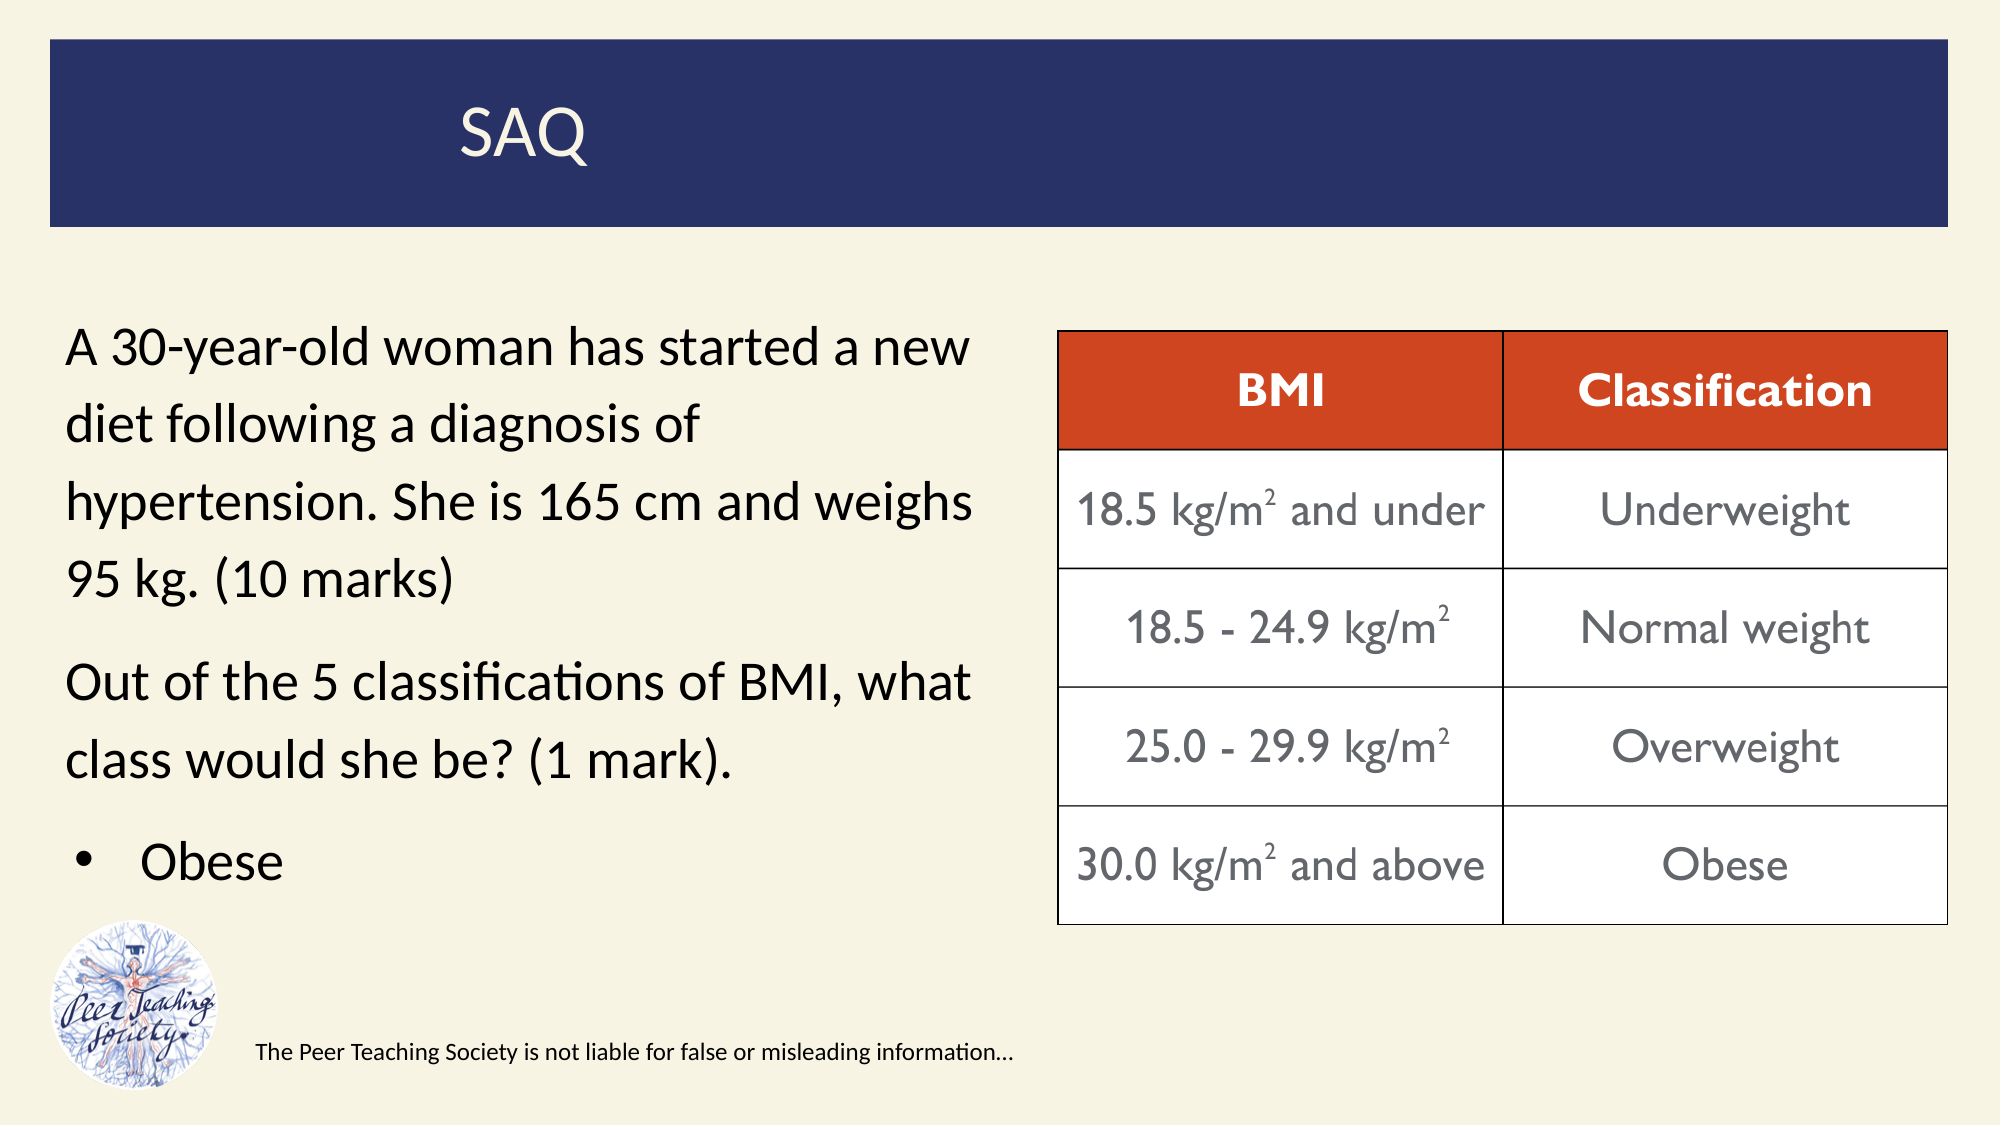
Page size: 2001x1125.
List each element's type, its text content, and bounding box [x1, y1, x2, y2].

text_box [50, 39, 1948, 227]
picture [49, 920, 219, 1090]
text_box The Peer Teaching Society is not liable for false or misleading information… [240, 1028, 1072, 1074]
list A 30-year-old woman has started a new diet following a diagnosis of hypertension. She is 165 cm and weighs 95 kg. (10 marks) Out of the 5 classifications of BMI, what class would she be? (1 mark). Obese [50, 291, 999, 917]
picture [1057, 330, 1949, 925]
text_box SAQ [444, 73, 1215, 179]
